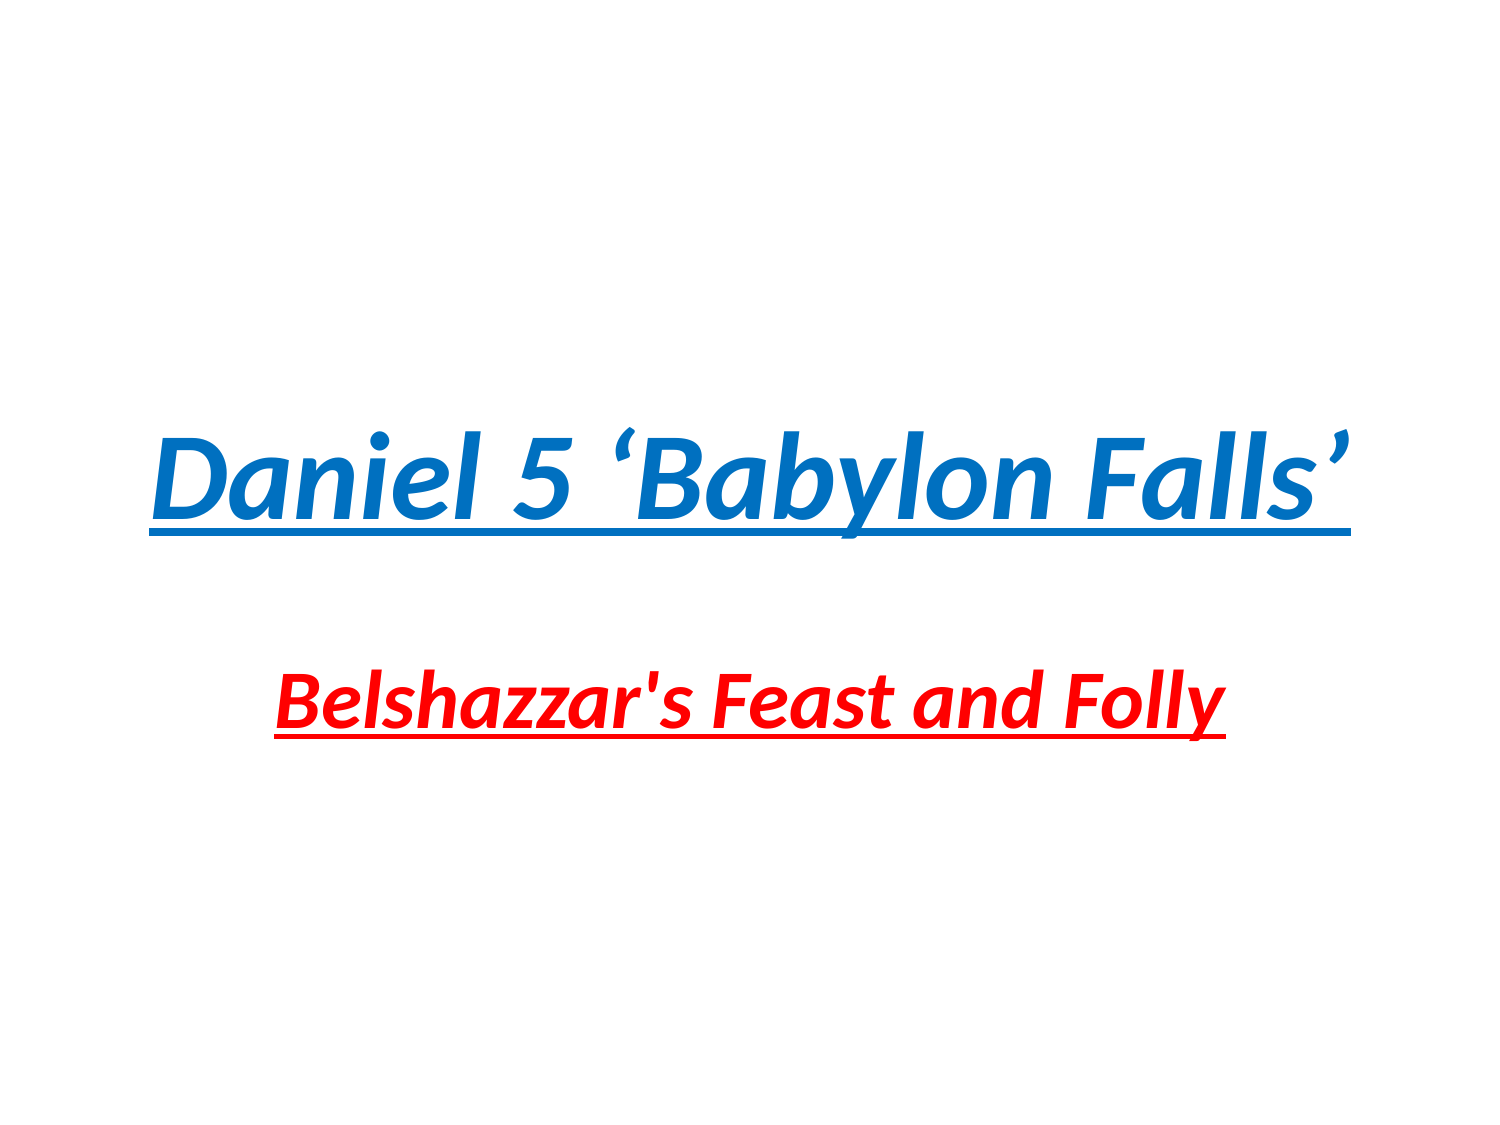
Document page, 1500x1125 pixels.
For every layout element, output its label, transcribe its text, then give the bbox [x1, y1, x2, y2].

subtitle Belshazzar's Feast and Folly [225, 637, 1275, 925]
title Daniel 5 ‘Babylon Falls’ [112, 349, 1388, 591]
